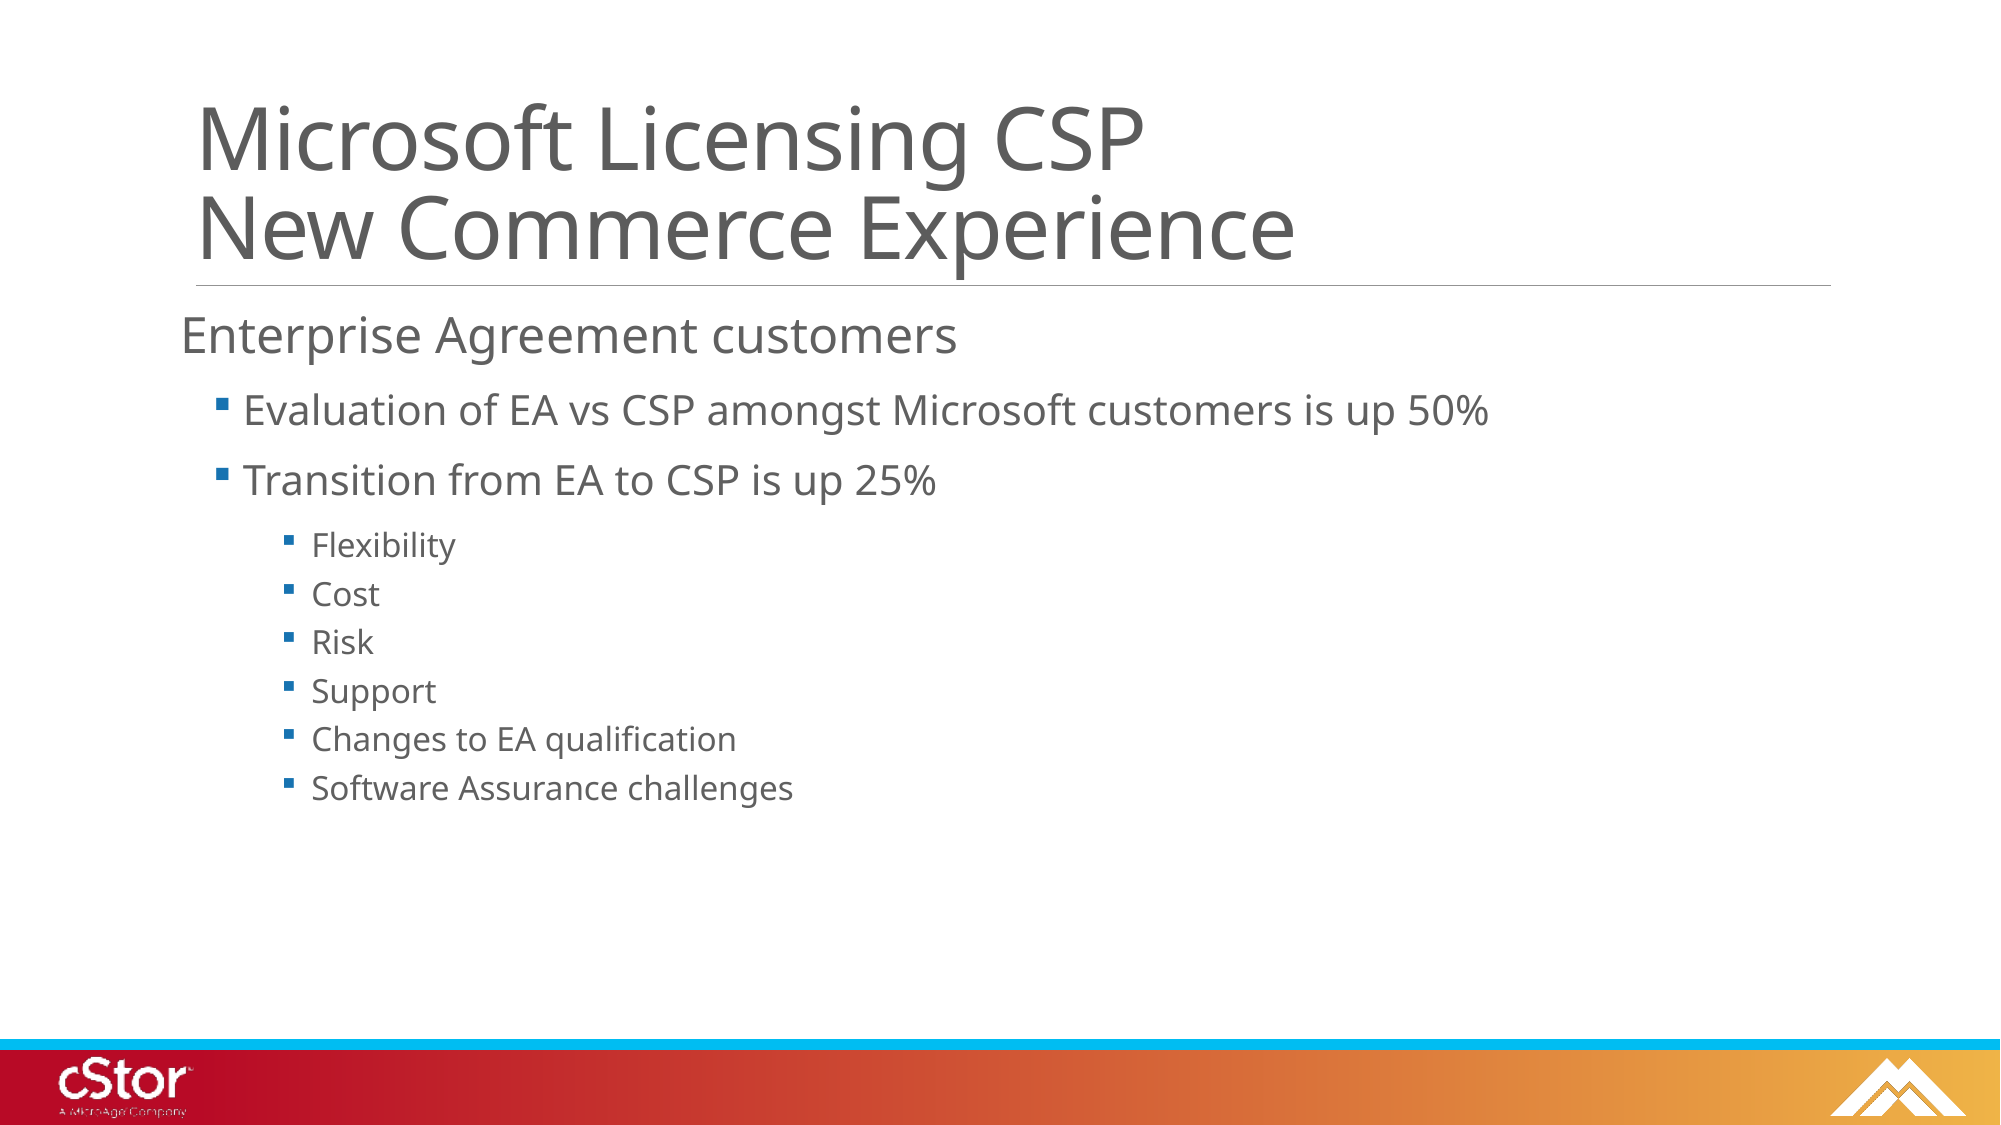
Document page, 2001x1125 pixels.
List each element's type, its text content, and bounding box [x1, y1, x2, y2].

picture [1830, 1058, 1967, 1116]
picture [47, 1051, 199, 1125]
list Enterprise Agreement customers Evaluation of EA vs CSP amongst Microsoft customers is up 50% Transition from EA to CSP is up 25% Flexibility Cost Risk Support Changes to EA qualification Software Assurance challenges [180, 302, 1830, 963]
title Microsoft Licensing CSP New Commerce Experience [180, 47, 1830, 285]
